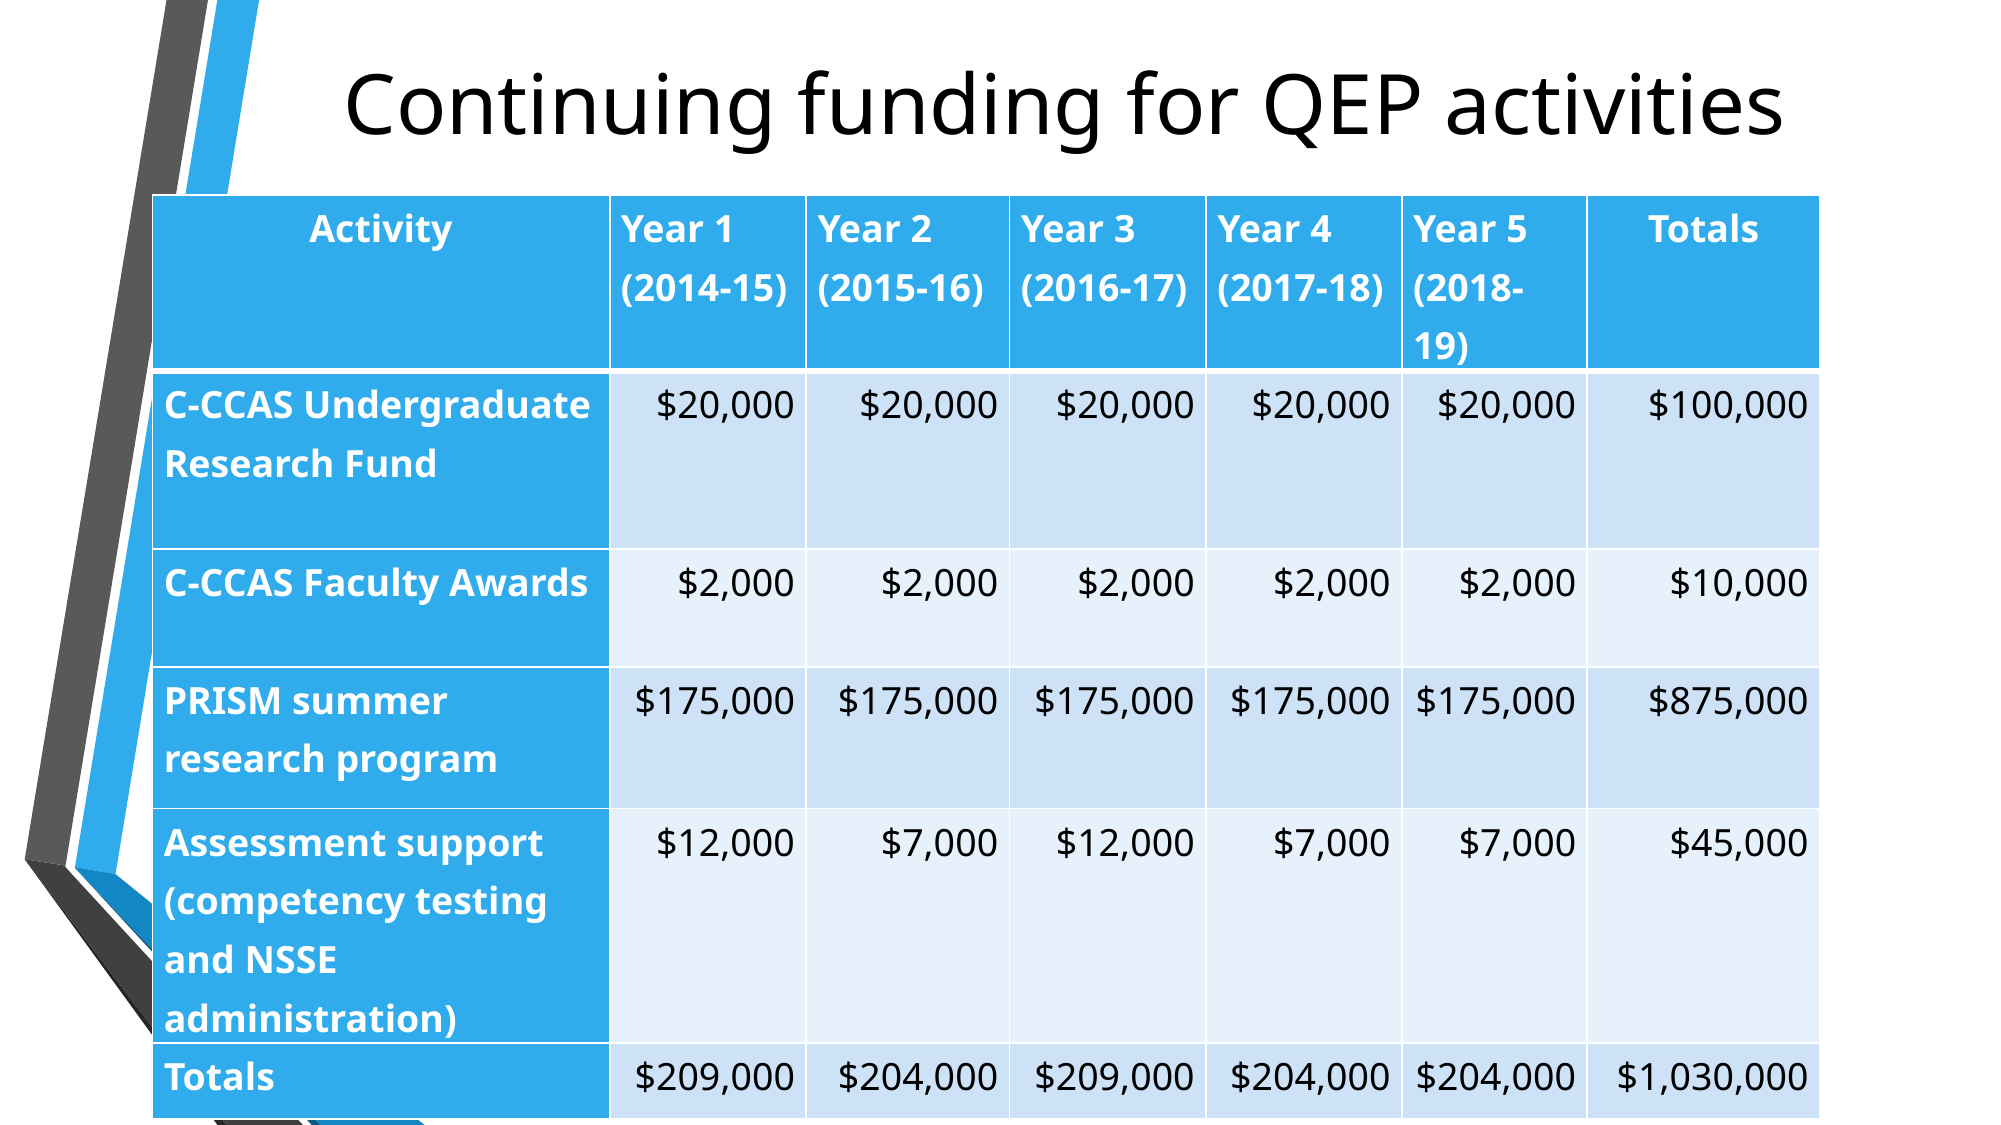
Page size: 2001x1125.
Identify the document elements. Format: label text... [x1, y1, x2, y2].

table_cell $12,000 [1010, 809, 1205, 1042]
table_cell $209,000 [611, 1044, 805, 1118]
table_cell $175,000 [1207, 668, 1401, 808]
table_cell Assessment support (competency testing and NSSE administration) [153, 809, 609, 1042]
title Continuing funding for QEP activities [243, 0, 1887, 245]
table_cell PRISM summer research program [153, 668, 609, 808]
table_header Year 5 (2018-19) [1403, 196, 1586, 368]
table_cell $10,000 [1588, 550, 1819, 666]
table_cell $2,000 [807, 550, 1009, 666]
table_cell $2,000 [1403, 550, 1586, 666]
table_cell $175,000 [611, 668, 805, 808]
table_cell $7,000 [807, 809, 1009, 1042]
table_cell $20,000 [1207, 374, 1401, 548]
table_cell $7,000 [1207, 809, 1401, 1042]
table_cell $100,000 [1588, 374, 1819, 548]
table_cell $12,000 [611, 809, 805, 1042]
table_cell $2,000 [1207, 550, 1401, 666]
table_cell Totals [153, 1044, 609, 1118]
table_cell $204,000 [807, 1044, 1009, 1118]
table_cell $7,000 [1403, 809, 1586, 1042]
table_header Totals [1588, 196, 1819, 368]
table_cell $20,000 [807, 374, 1009, 548]
table_cell $20,000 [1403, 374, 1586, 548]
table_header Year 4 (2017-18) [1207, 196, 1401, 368]
table_cell $209,000 [1010, 1044, 1205, 1118]
table_cell $20,000 [611, 374, 805, 548]
table_cell $175,000 [1010, 668, 1205, 808]
table_cell $204,000 [1207, 1044, 1401, 1118]
table_cell $875,000 [1588, 668, 1819, 808]
table_header Year 2 (2015-16) [807, 196, 1009, 368]
table_cell C-CCAS Faculty Awards [153, 550, 609, 666]
table_cell $45,000 [1588, 809, 1819, 1042]
table_cell $2,000 [611, 550, 805, 666]
table_cell $175,000 [807, 668, 1009, 808]
table_cell $204,000 [1403, 1044, 1586, 1118]
table_cell C-CCAS Undergraduate Research Fund [153, 374, 609, 548]
table_header Year 3 (2016-17) [1010, 196, 1205, 368]
table_cell $1,030,000 [1588, 1044, 1819, 1118]
table_cell $175,000 [1403, 668, 1586, 808]
table_cell $20,000 [1010, 374, 1205, 548]
table_header Year 1 (2014-15) [611, 196, 805, 368]
table_cell $2,000 [1010, 550, 1205, 666]
table_header Activity [153, 196, 609, 368]
